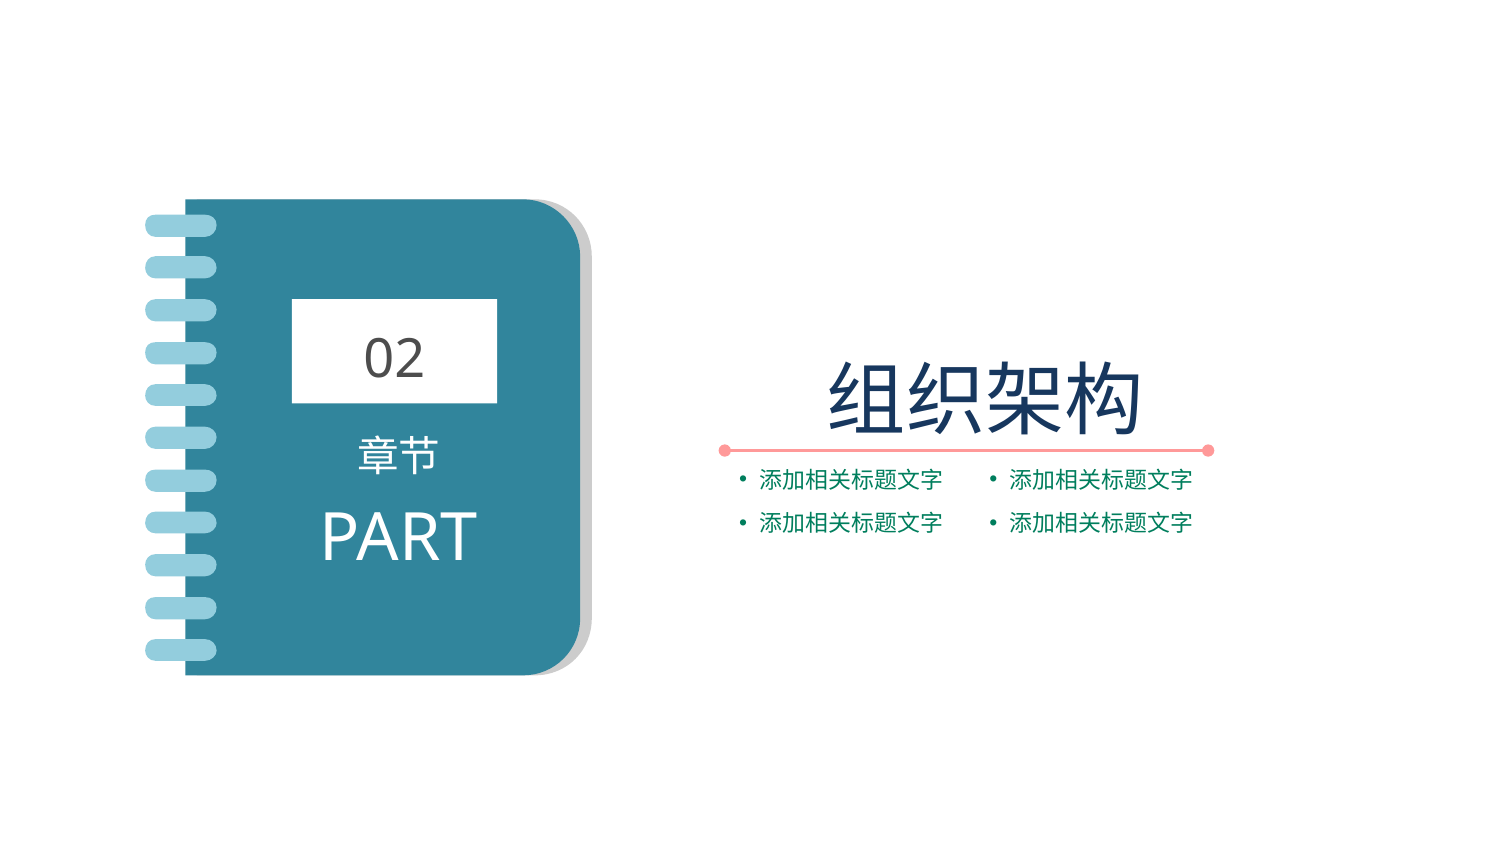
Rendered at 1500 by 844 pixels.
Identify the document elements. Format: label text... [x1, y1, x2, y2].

text_box 添加相关标题文字 [978, 459, 1205, 498]
text_box 添加相关标题文字 [728, 459, 955, 498]
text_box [144, 199, 592, 676]
text_box 添加相关标题文字 [728, 503, 955, 542]
text_box 组织架构 [724, 349, 1247, 445]
text_box 添加相关标题文字 [978, 503, 1205, 542]
